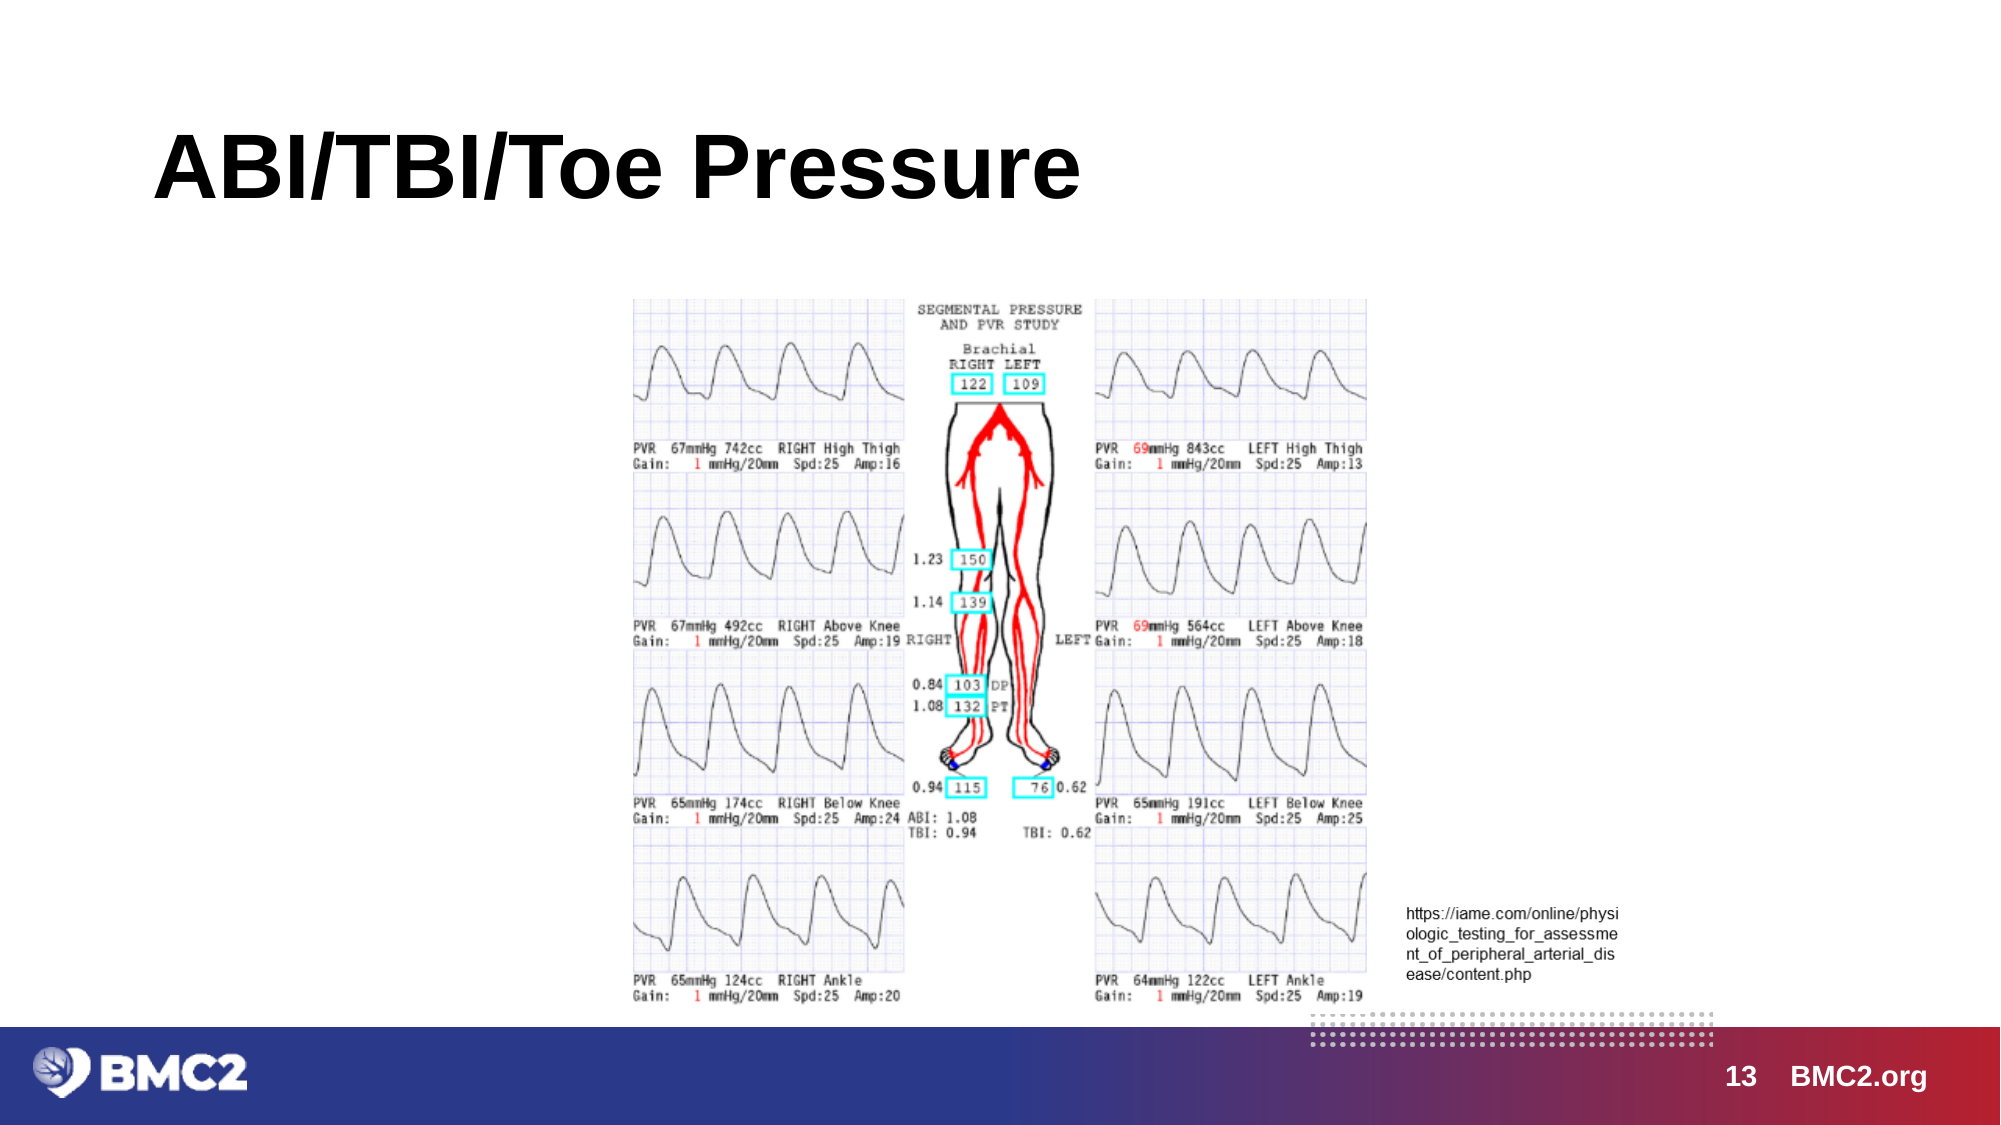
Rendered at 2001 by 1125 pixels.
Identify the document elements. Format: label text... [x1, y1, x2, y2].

picture [1391, 895, 1642, 994]
picture [33, 1047, 247, 1098]
picture [1310, 1008, 1714, 1047]
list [633, 299, 1367, 1014]
title ABI/TBI/Toe Pressure [137, 59, 1863, 278]
